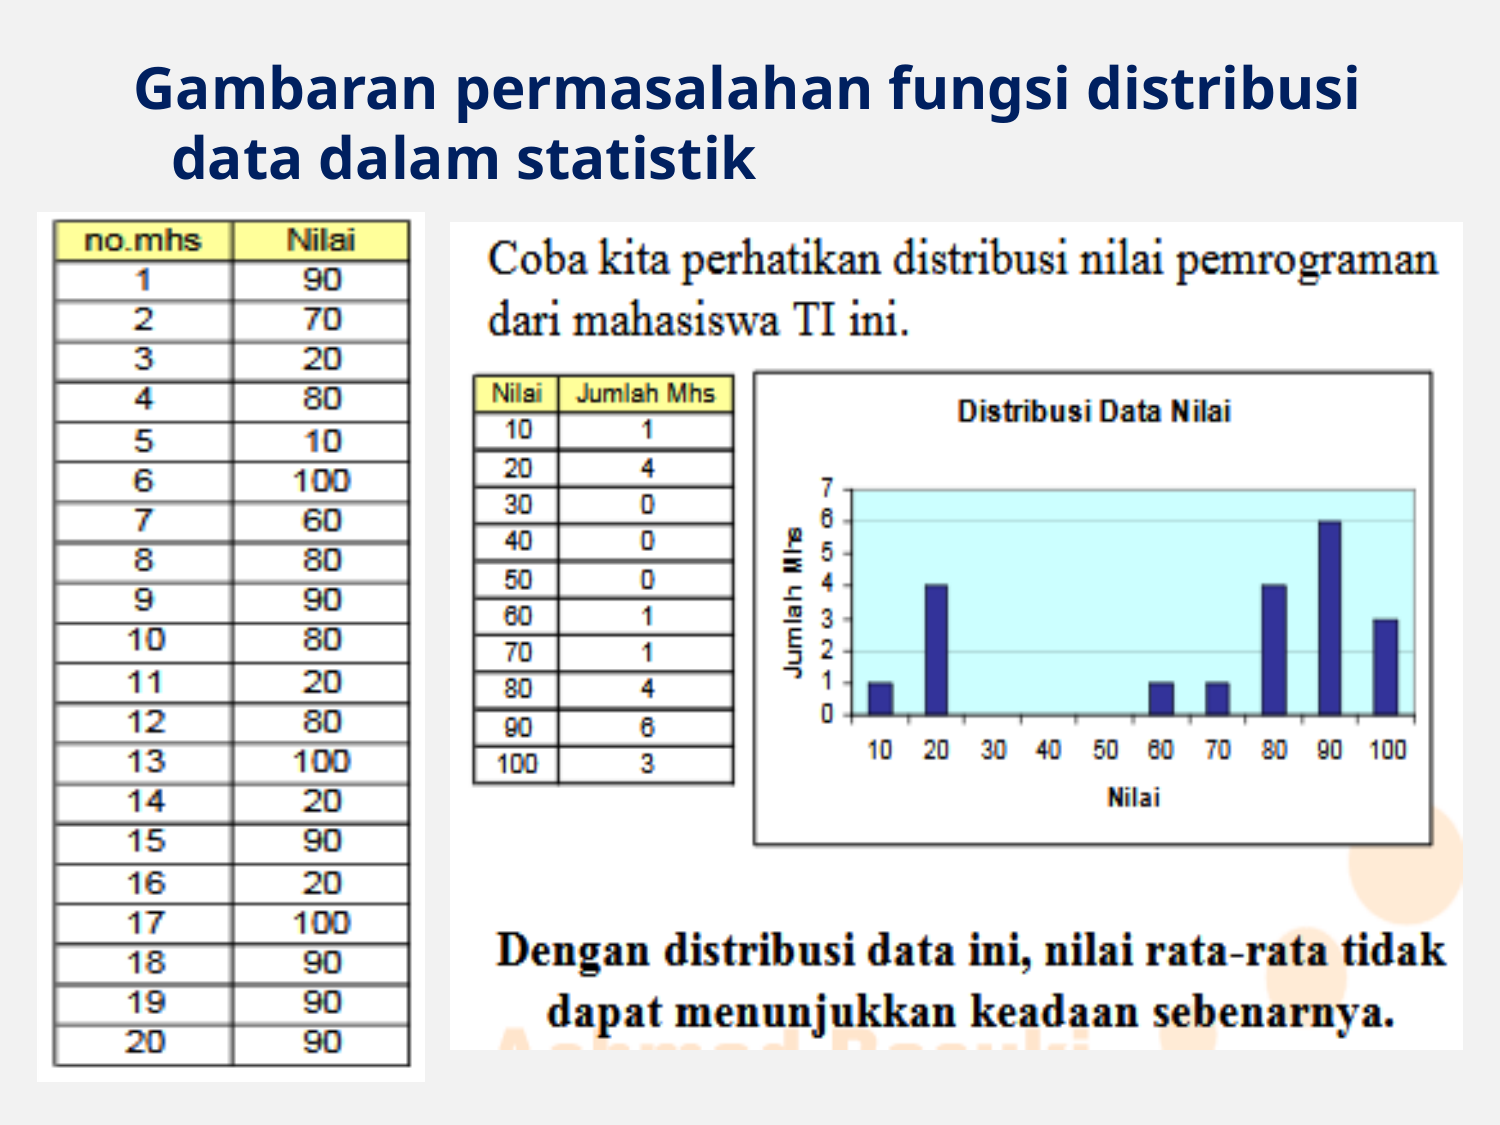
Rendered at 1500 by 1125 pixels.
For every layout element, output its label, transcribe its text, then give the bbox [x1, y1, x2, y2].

picture [37, 212, 425, 1082]
picture [449, 222, 1463, 1050]
list Gambaran permasalahan fungsi distribusi data dalam statistik [118, 43, 1382, 142]
